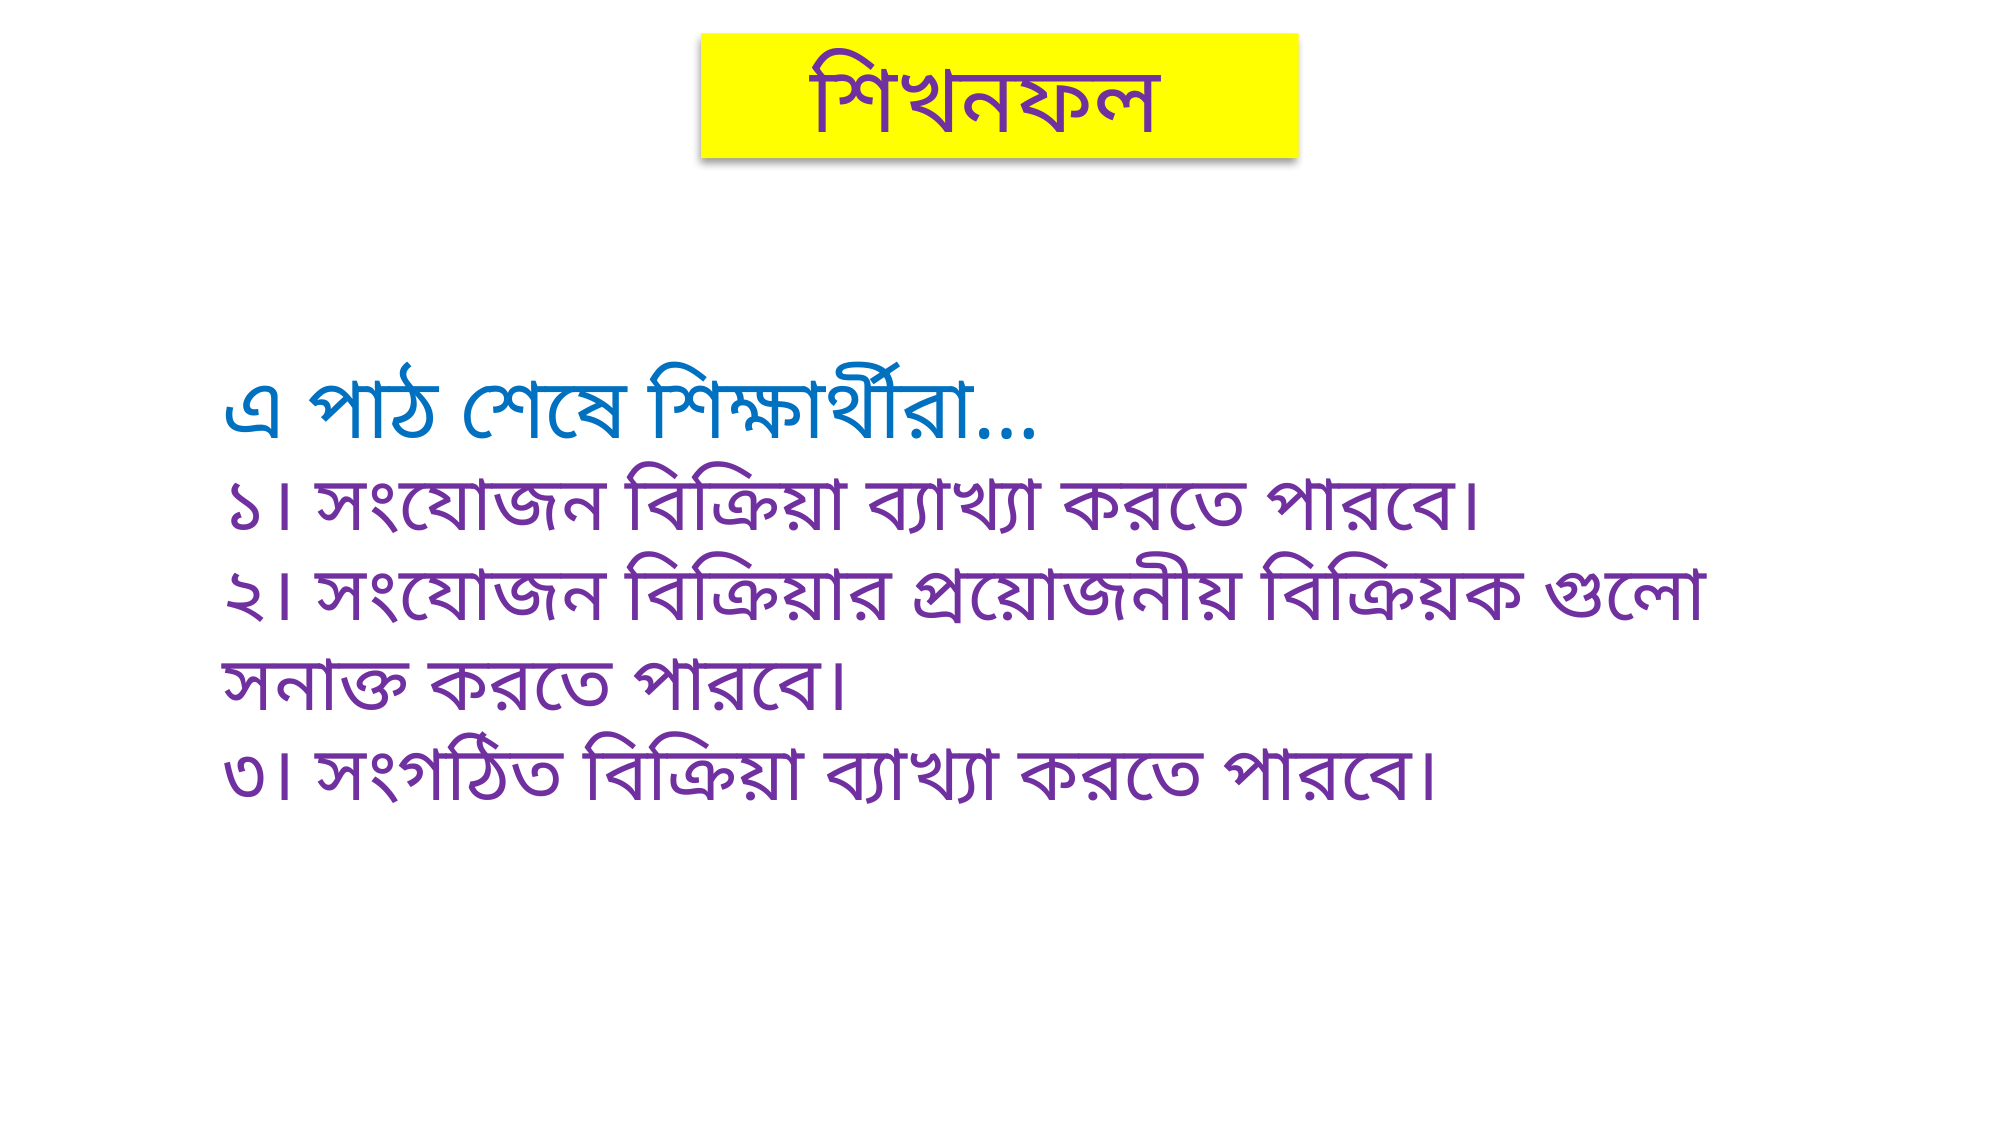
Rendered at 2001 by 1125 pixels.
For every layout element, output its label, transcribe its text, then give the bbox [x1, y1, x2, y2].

text_box এ পাঠ শেষে শিক্ষার্থীরা… ১। সংযোজন বিক্রিয়া ব্যাখ্যা করতে পারবে। ২। সংযোজন বিক্রিয়ার প্রয়োজনীয় বিক্রিয়ক গুলো সনাক্ত করতে পারবে। ৩। সংগঠিত বিক্রিয়া ব্যাখ্যা করতে পারবে। [207, 347, 1883, 824]
text_box শিখনফল [700, 32, 1300, 159]
